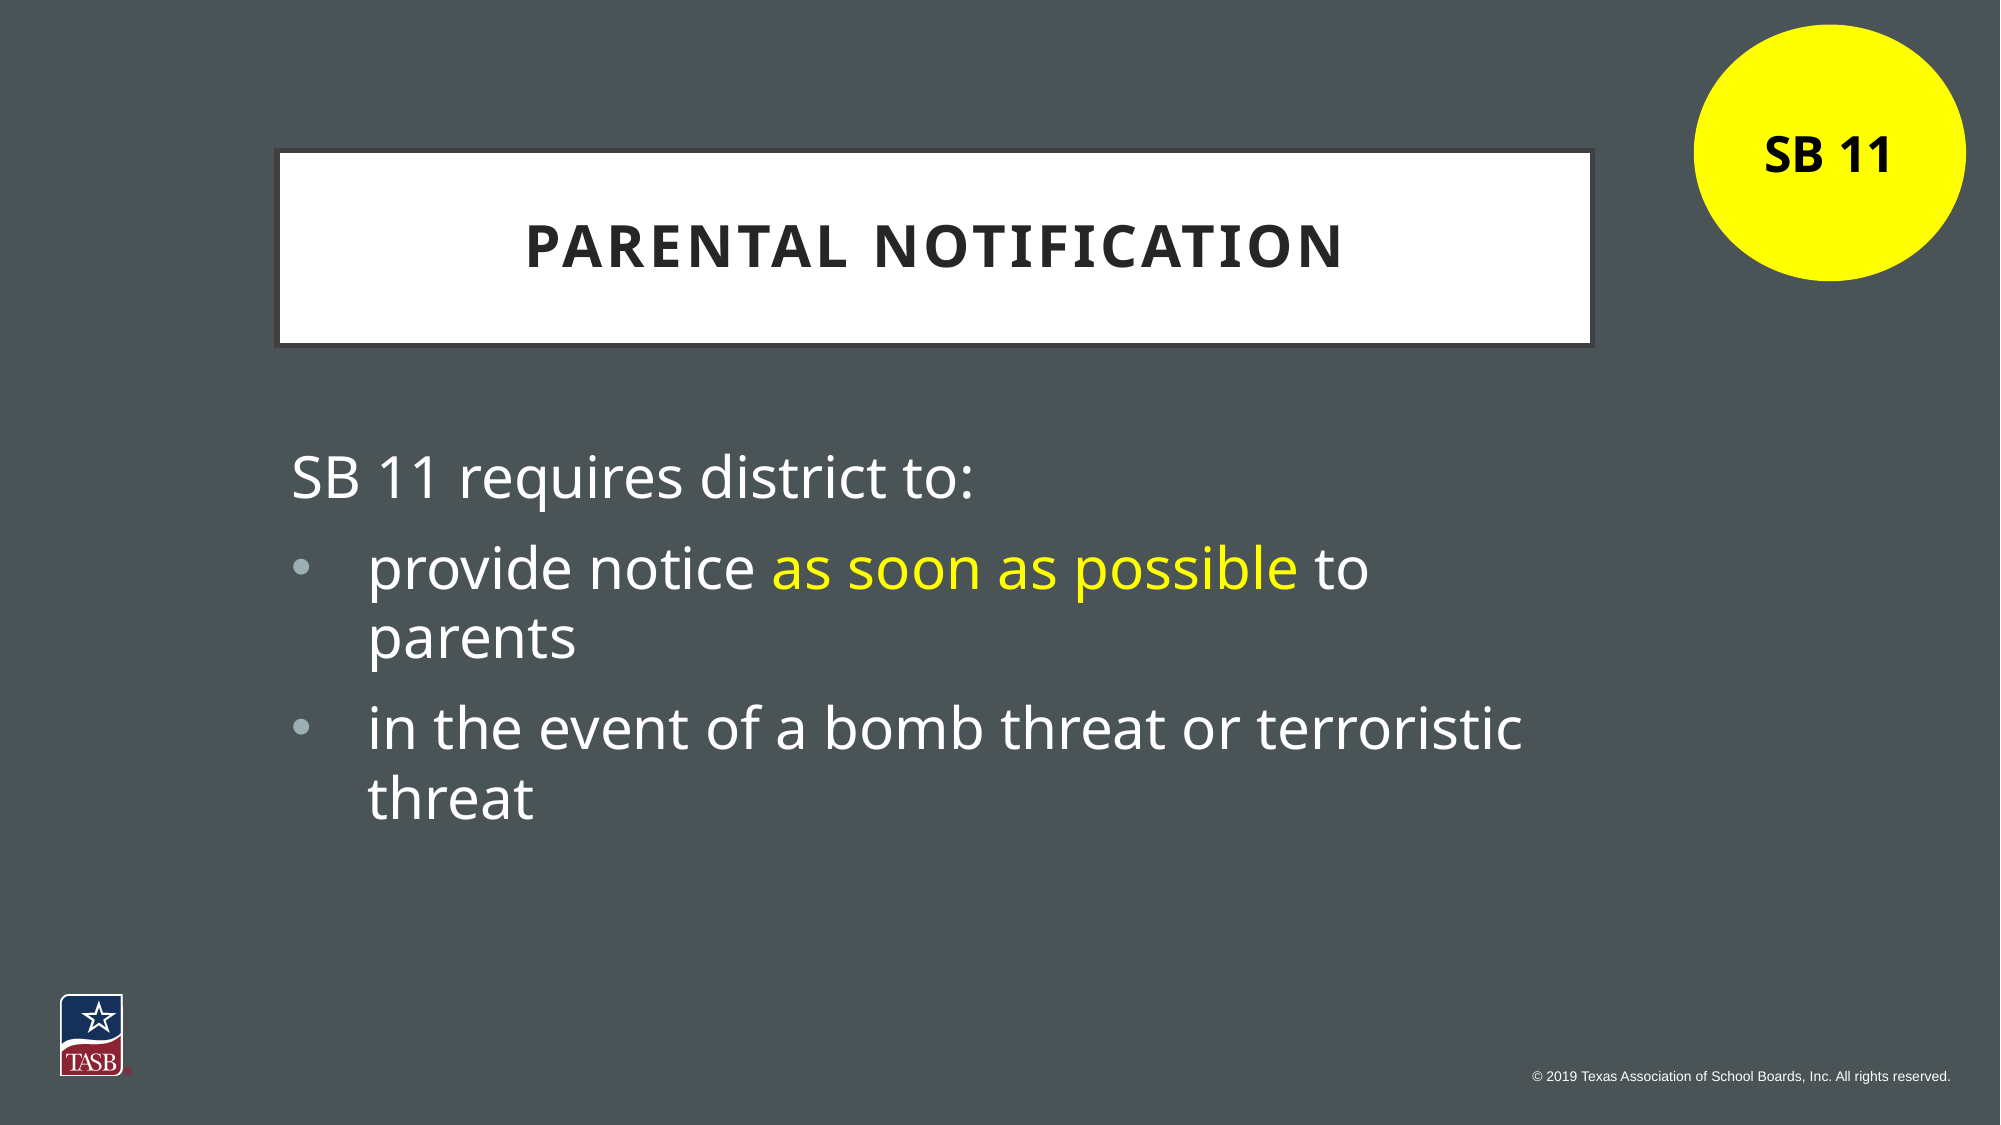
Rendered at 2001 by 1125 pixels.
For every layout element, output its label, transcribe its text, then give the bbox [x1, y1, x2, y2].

title Parental Notification [274, 148, 1595, 348]
list SB 11 requires district to: provide notice as soon as possible to parents in the event of a bomb threat or terroristic threat [276, 432, 1593, 942]
picture [60, 994, 132, 1076]
text_box SB 11 [1694, 25, 1966, 281]
